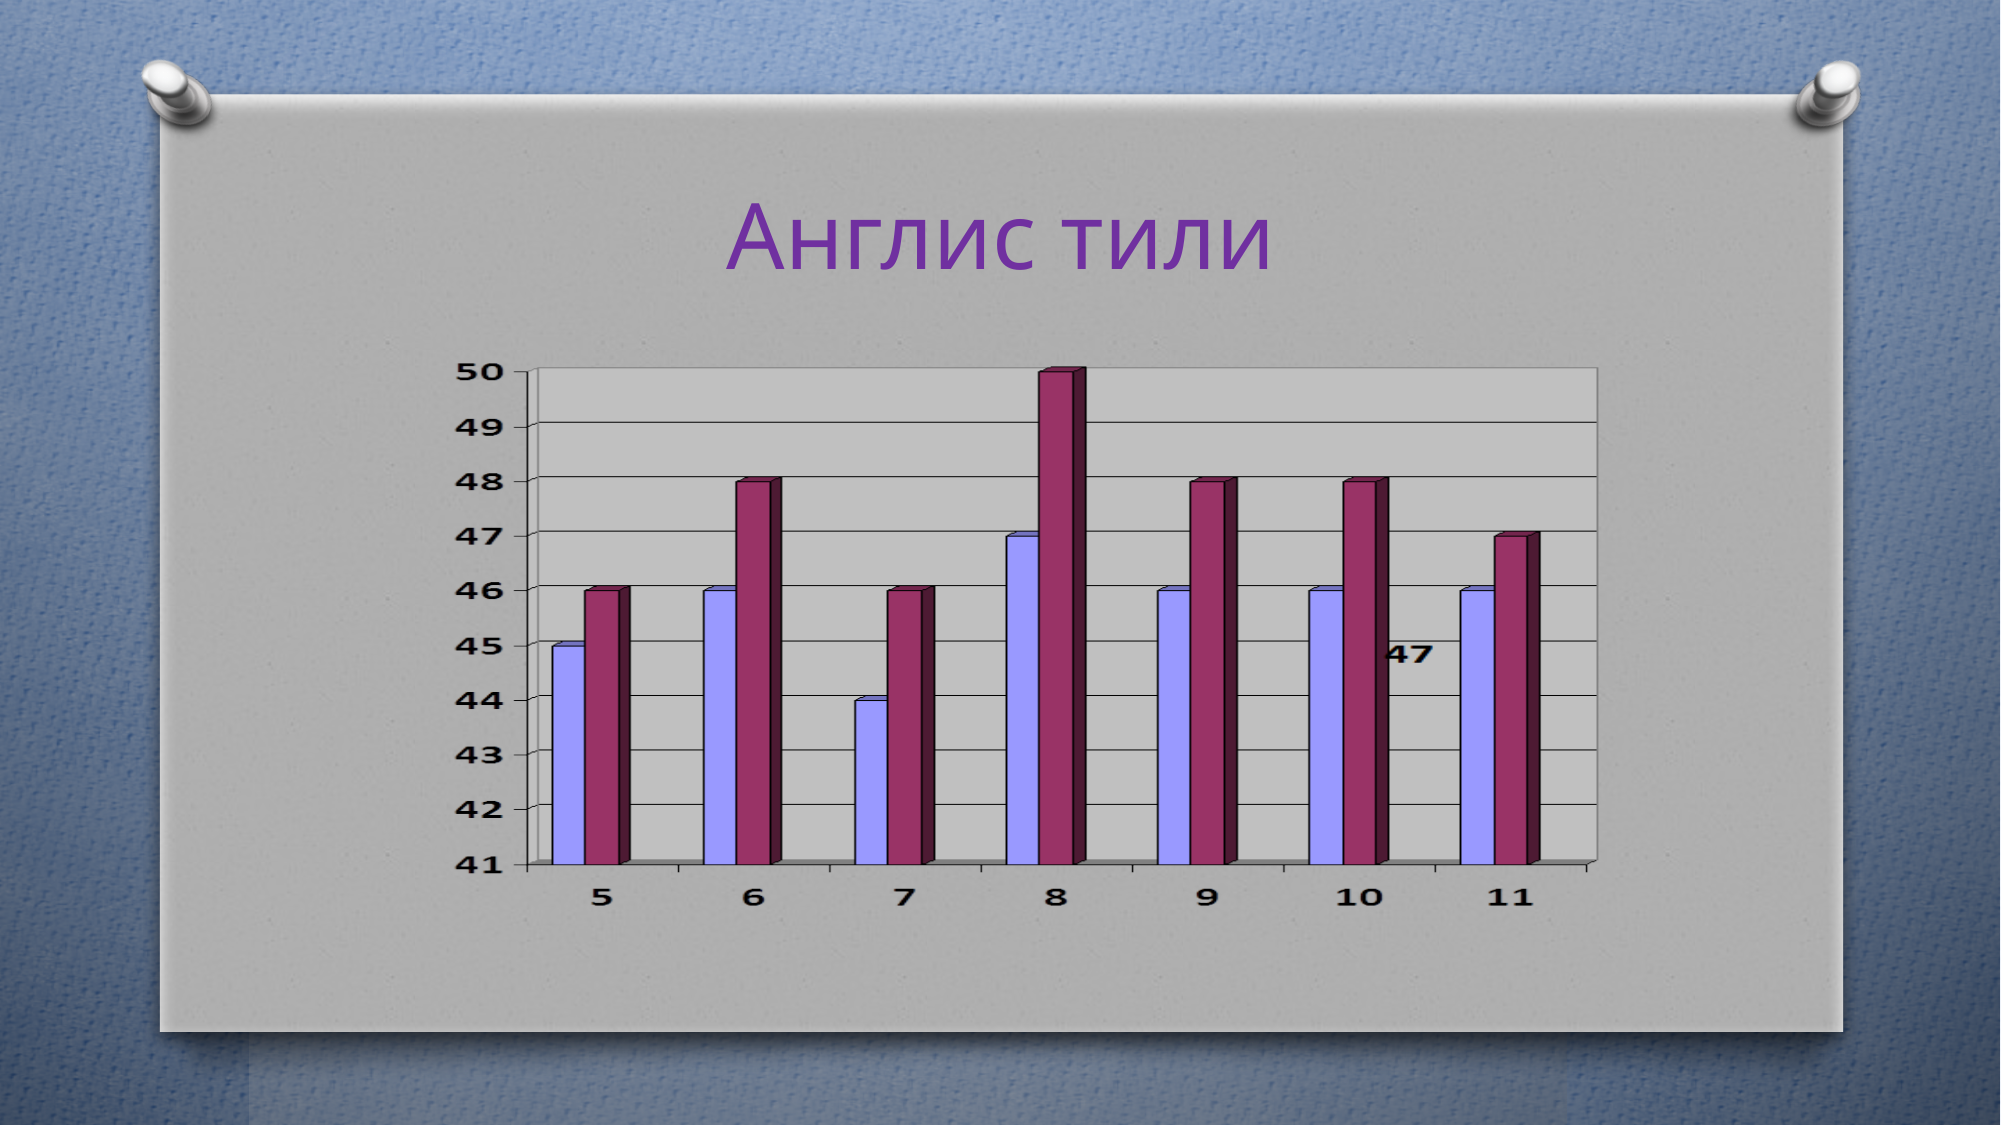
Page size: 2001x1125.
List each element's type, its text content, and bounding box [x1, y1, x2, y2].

picture [1764, 30, 1911, 161]
picture [107, 24, 256, 158]
title Англис тили [239, 134, 1763, 332]
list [379, 331, 1669, 939]
